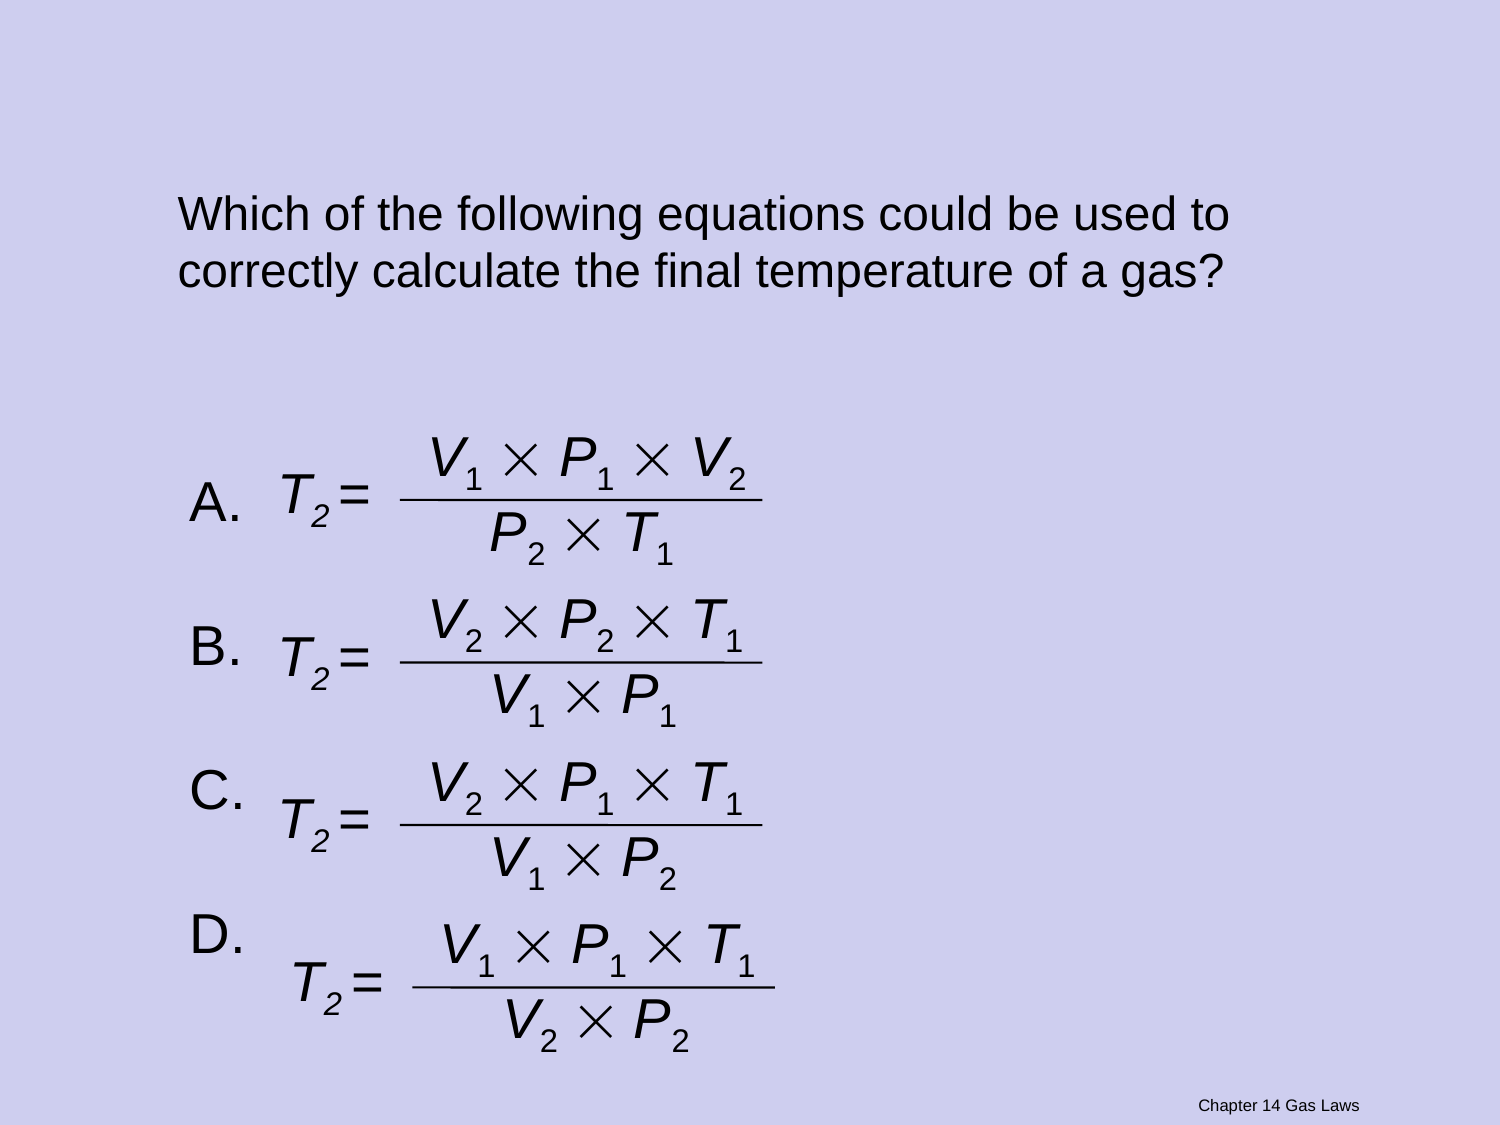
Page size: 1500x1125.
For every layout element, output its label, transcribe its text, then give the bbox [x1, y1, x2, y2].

text_box Which of the following equations could be used to correctly calculate the final temperature of a gas? [162, 174, 1375, 305]
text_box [274, 899, 813, 1059]
footer Chapter 14 Gas Laws [650, 1087, 1375, 1125]
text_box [262, 574, 800, 734]
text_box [262, 412, 800, 571]
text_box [262, 737, 800, 896]
text_box A. B. C. D. [174, 437, 338, 973]
